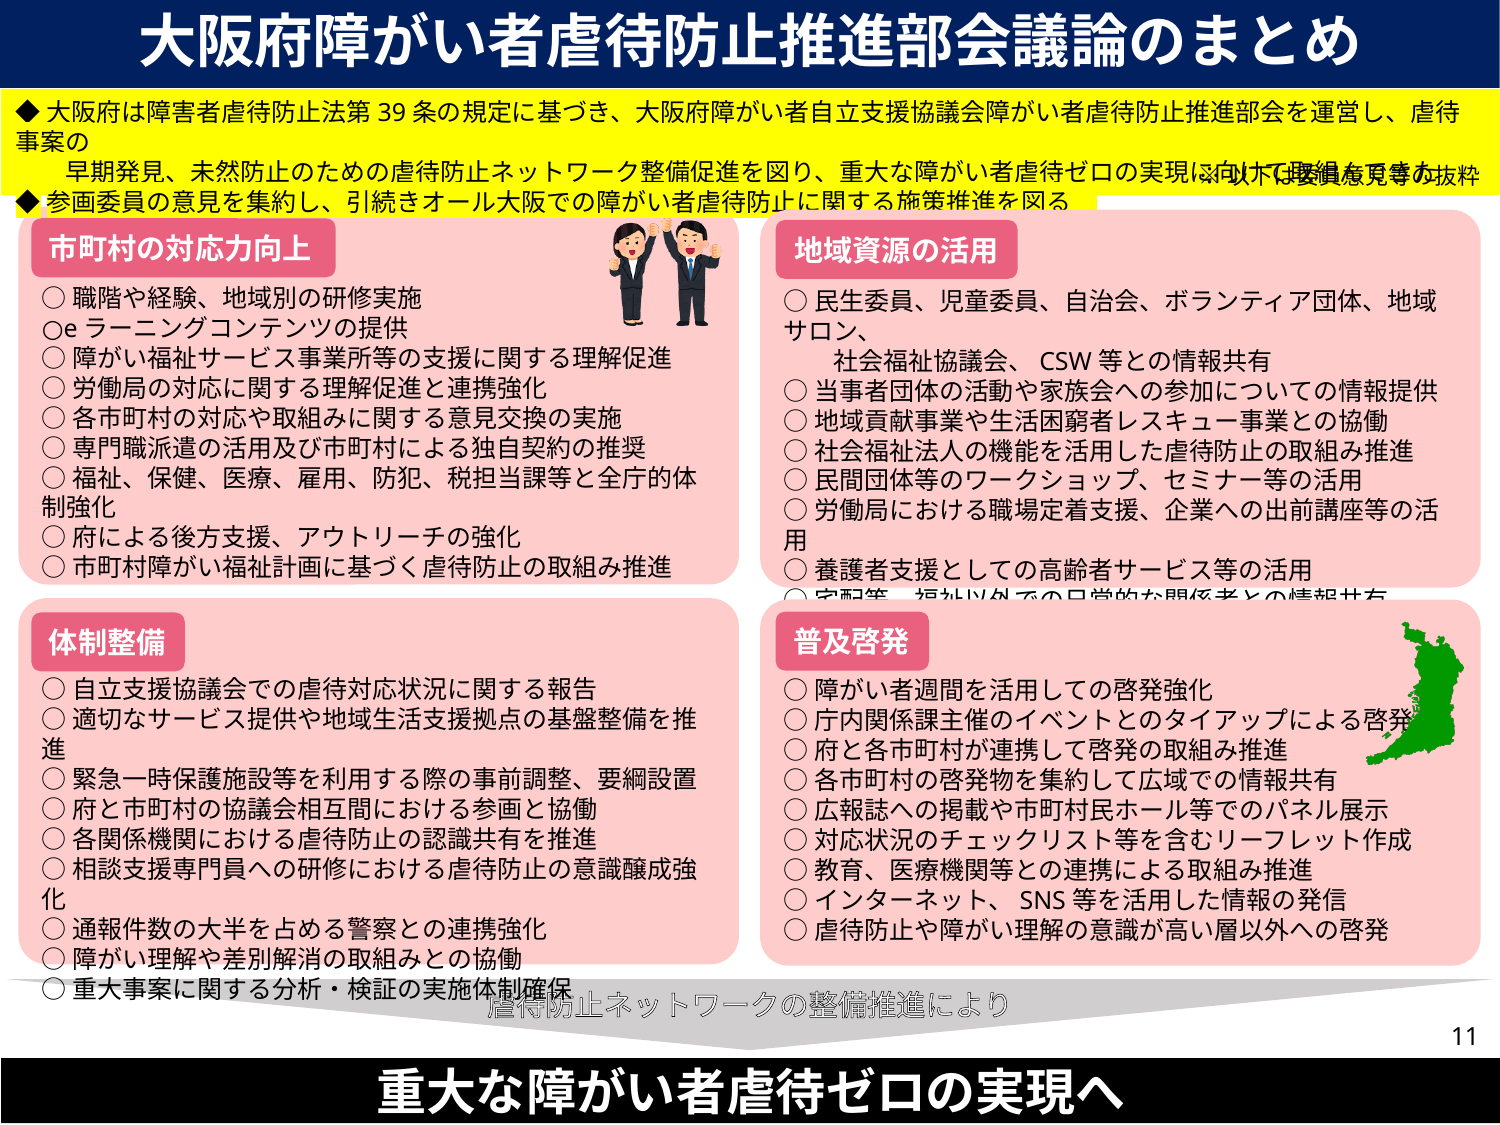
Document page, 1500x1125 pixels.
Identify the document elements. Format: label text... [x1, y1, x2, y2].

picture [1338, 616, 1491, 770]
text_box ○職階や経験、地域別の研修実施 ○eラーニングコンテンツの提供 ○障がい福祉サービス事業所等の支援に関する理解促進 ○労働局の対応に関する理解促進と連携強化 ○各市町村の対応や取組みに関する意見交換の実施 ○専門職派遣の活用及び市町村による独自契約の推奨 ○福祉、保健、医療、雇用、防犯、税担当課等と全庁的体制強化 ○府による後方支援、アウトリーチの強化 ○市町村障がい福祉計画に基づく虐待防止の取組み推進 [17, 205, 740, 586]
text_box ○自立支援協議会での虐待対応状況に関する報告 ○適切なサービス提供や地域生活支援拠点の基盤整備を推進 ○緊急一時保護施設等を利用する際の事前調整、要綱設置 ○府と市町村の協議会相互間における参画と協働 ○各関係機関における虐待防止の認識共有を推進 ○相談支援専門員への研修における虐待防止の意識醸成強化 ○通報件数の大半を占める警察との連携強化 ○障がい理解や差別解消の取組みとの協働 ○重大事案に関する分析・検証の実施体制確保 [17, 597, 740, 966]
text_box 市町村の対応力向上 [30, 217, 337, 279]
text_box 地域資源の活用 [774, 218, 1019, 280]
text_box ○障がい者週間を活用しての啓発強化 ○庁内関係課主催のイベントとのタイアップによる啓発 ○府と各市町村が連携して啓発の取組み推進 ○各市町村の啓発物を集約して広域での情報共有 ○広報誌への掲載や市町村民ホール等でのパネル展示 ○対応状況のチェックリスト等を含むリーフレット作成 ○教育、医療機関等との連携による取組み推進 ○インターネット、SNS等を活用した情報の発信 ○虐待防止や障がい理解の意識が高い層以外への啓発 [759, 598, 1482, 967]
text_box 体制整備 [30, 611, 186, 673]
text_box ※以下は委員意見等の抜粋 [1167, 156, 1500, 194]
title 大阪府障がい者虐待防止推進部会議論のまとめ [0, 0, 1500, 88]
text_box 普及啓発 [774, 610, 931, 672]
text_box 重大な障がい者虐待ゼロの実現へ [0, 1057, 1500, 1124]
text_box ◆大阪府は障害者虐待防止法第39条の規定に基づき、大阪府障がい者自立支援協議会障がい者虐待防止推進部会を運営し、虐待事案の 早期発見、未然防止のための虐待防止ネットワーク整備促進を図り、重大な障がい者虐待ゼロの実現に向けて取組んできた ◆参画委員の意見を集約し、引続きオール大阪での障がい者虐待防止に関する施策推進を図る [0, 88, 1500, 196]
text_box ○民生委員、児童委員、自治会、ボランティア団体、地域サロン、 社会福祉協議会、CSW等との情報共有 ○当事者団体の活動や家族会への参加についての情報提供 ○地域貢献事業や生活困窮者レスキュー事業との協働 ○社会福祉法人の機能を活用した虐待防止の取組み推進 ○民間団体等のワークショップ、セミナー等の活用 ○労働局における職場定着支援、企業への出前講座等の活用 ○養護者支援としての高齢者サービス等の活用 ○宅配等、福祉以外での日常的な関係者との情報共有 [759, 208, 1482, 589]
slide_number 11 [1144, 1007, 1495, 1068]
picture [608, 215, 722, 329]
text_box 虐待防止ネットワークの整備推進により [5, 977, 1495, 1052]
